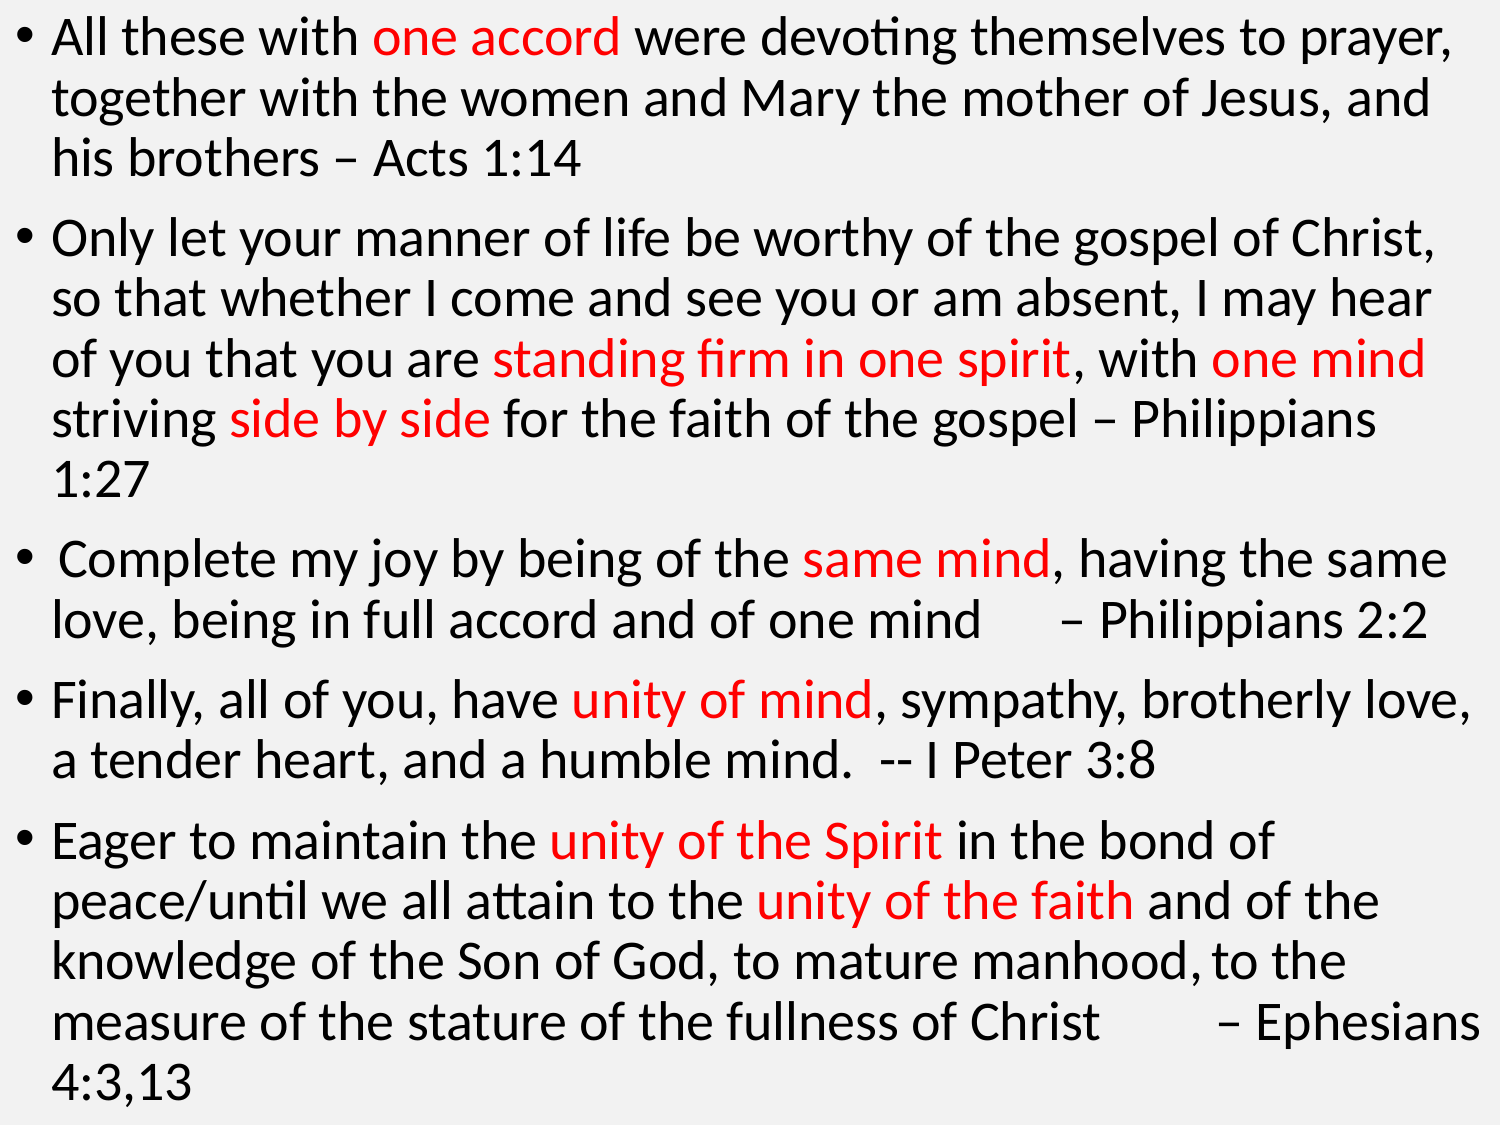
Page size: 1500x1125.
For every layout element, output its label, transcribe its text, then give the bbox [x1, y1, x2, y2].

list All these with one accord were devoting themselves to prayer, together with the women and Mary the mother of Jesus, and his brothers – Acts 1:14 Only let your manner of life be worthy of the gospel of Christ, so that whether I come and see you or am absent, I may hear of you that you are standing firm in one spirit, with one mind striving side by side for the faith of the gospel – Philippians 1:27 Complete my joy by being of the same mind, having the same love, being in full accord and of one mind – Philippians 2:2 Finally, all of you, have unity of mind, sympathy, brotherly love, a tender heart, and a humble mind. -- I Peter 3:8 Eager to maintain the unity of the Spirit in the bond of peace/until we all attain to the unity of the faith and of the knowledge of the Son of God, to mature manhood, to the measure of the stature of the fullness of Christ – Ephesians 4:3,13 [0, 0, 1500, 1125]
